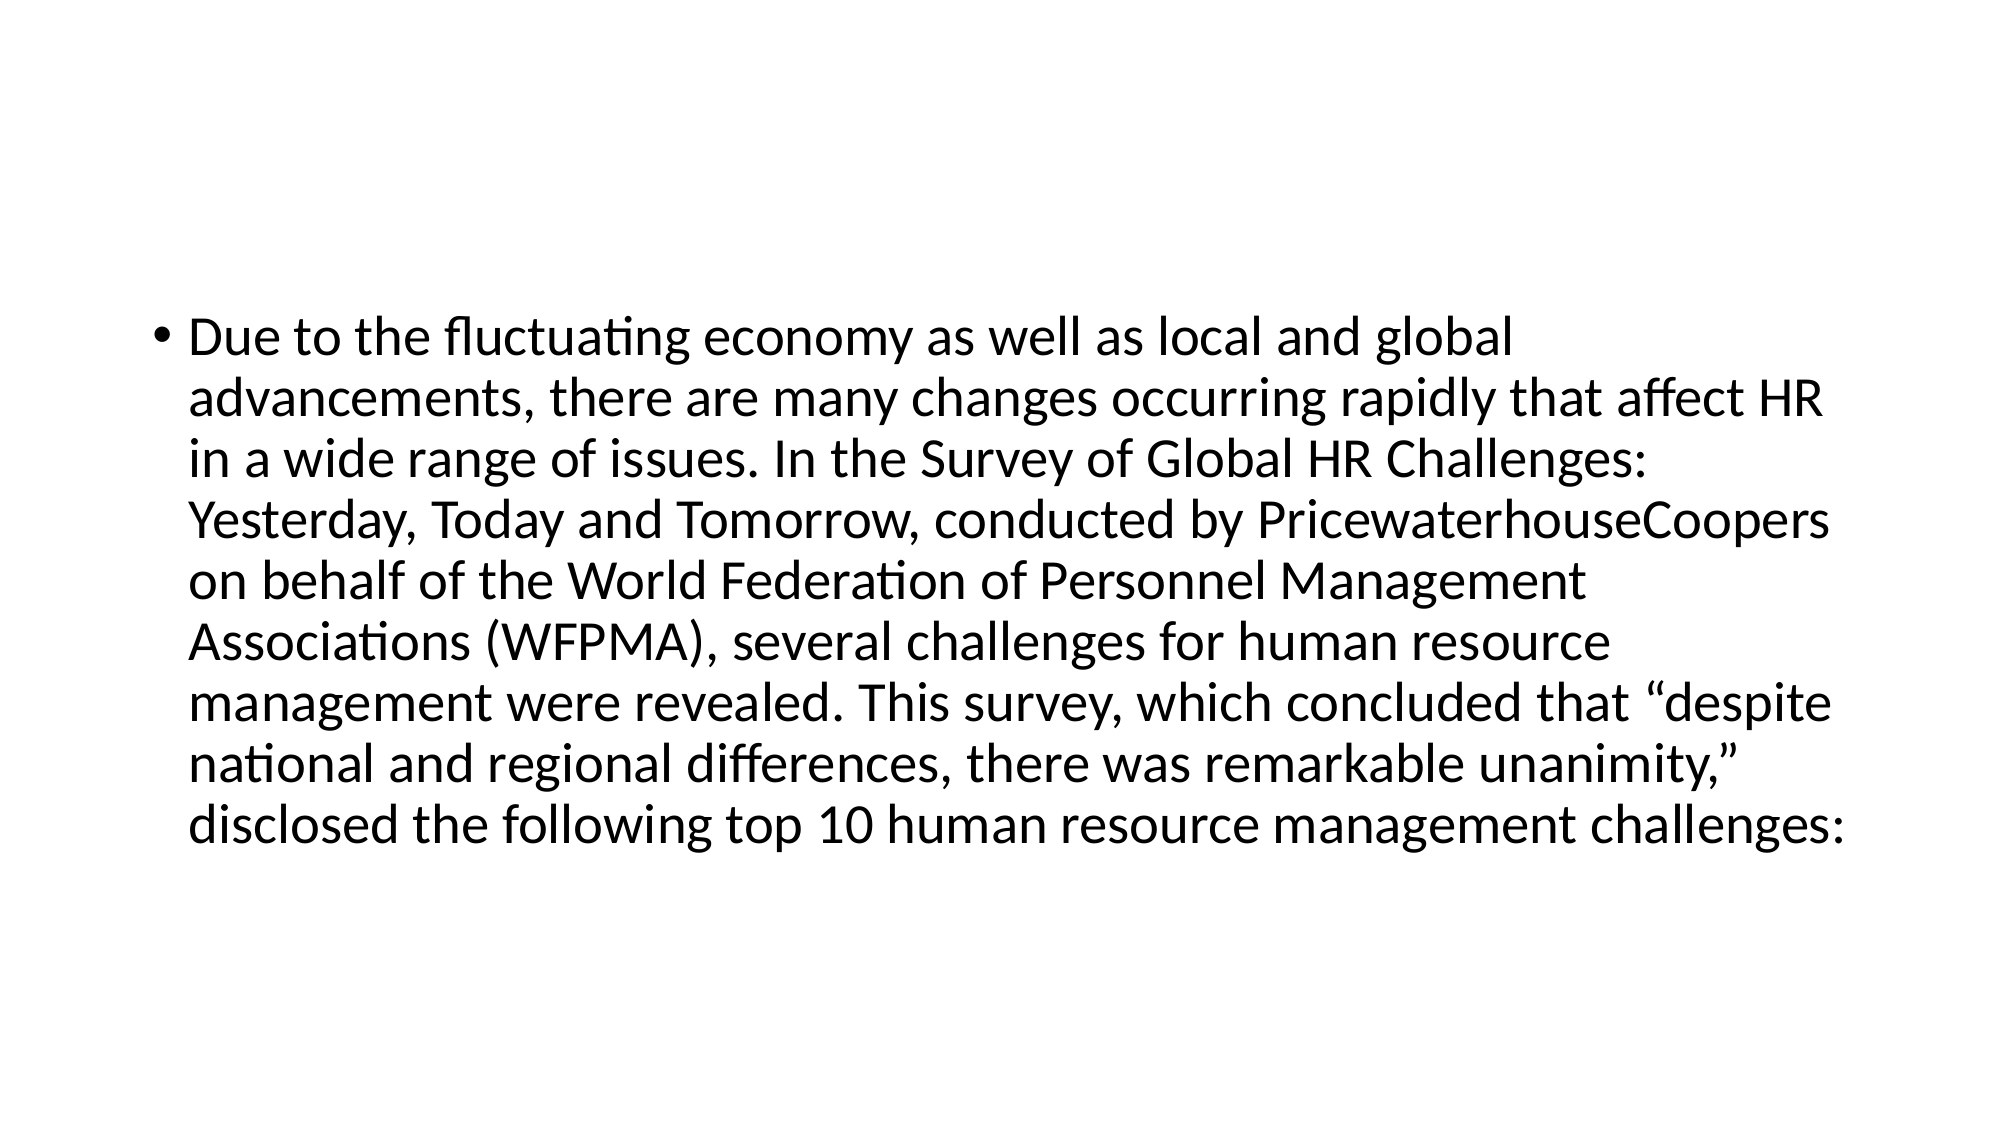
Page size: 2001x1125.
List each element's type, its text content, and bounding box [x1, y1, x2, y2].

list Due to the fluctuating economy as well as local and global advancements, there are many changes occurring rapidly that affect HR in a wide range of issues. In the Survey of Global HR Challenges: Yesterday, Today and Tomorrow, conducted by PricewaterhouseCoopers on behalf of the World Federation of Personnel Management Associations (WFPMA), several challenges for human resource management were revealed. This survey, which concluded that “despite national and regional differences, there was remarkable unanimity,” disclosed the following top 10 human resource management challenges: [137, 299, 1863, 1014]
